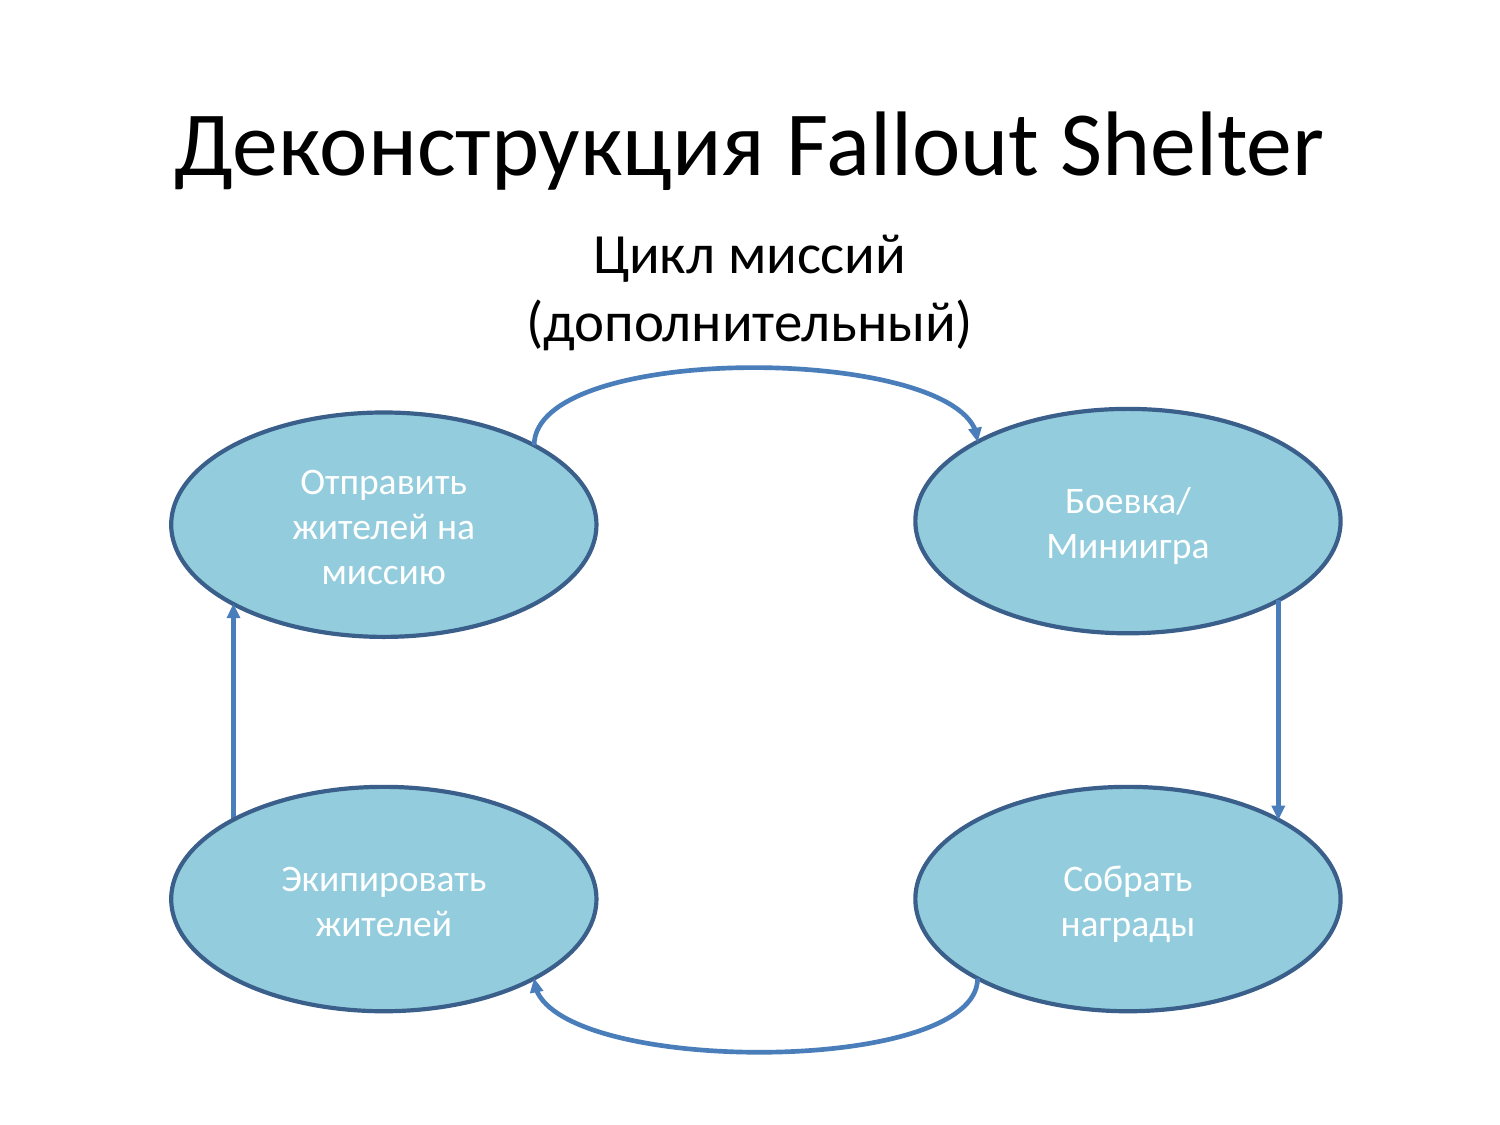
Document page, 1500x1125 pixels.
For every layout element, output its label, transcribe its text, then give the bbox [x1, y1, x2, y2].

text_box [753, 221, 758, 666]
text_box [125, 711, 342, 715]
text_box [1168, 709, 1389, 713]
text_box Собрать награды [913, 784, 1343, 1014]
text_box Экипировать жителей [169, 784, 599, 1014]
text_box Цикл миссий (дополнительный) [253, 208, 1247, 362]
title Деконструкция Fallout Shelter [75, 45, 1425, 233]
text_box Отправить жителей на миссию [169, 410, 599, 640]
text_box Боевка/ Миниигра [913, 406, 1343, 636]
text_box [755, 756, 759, 1125]
